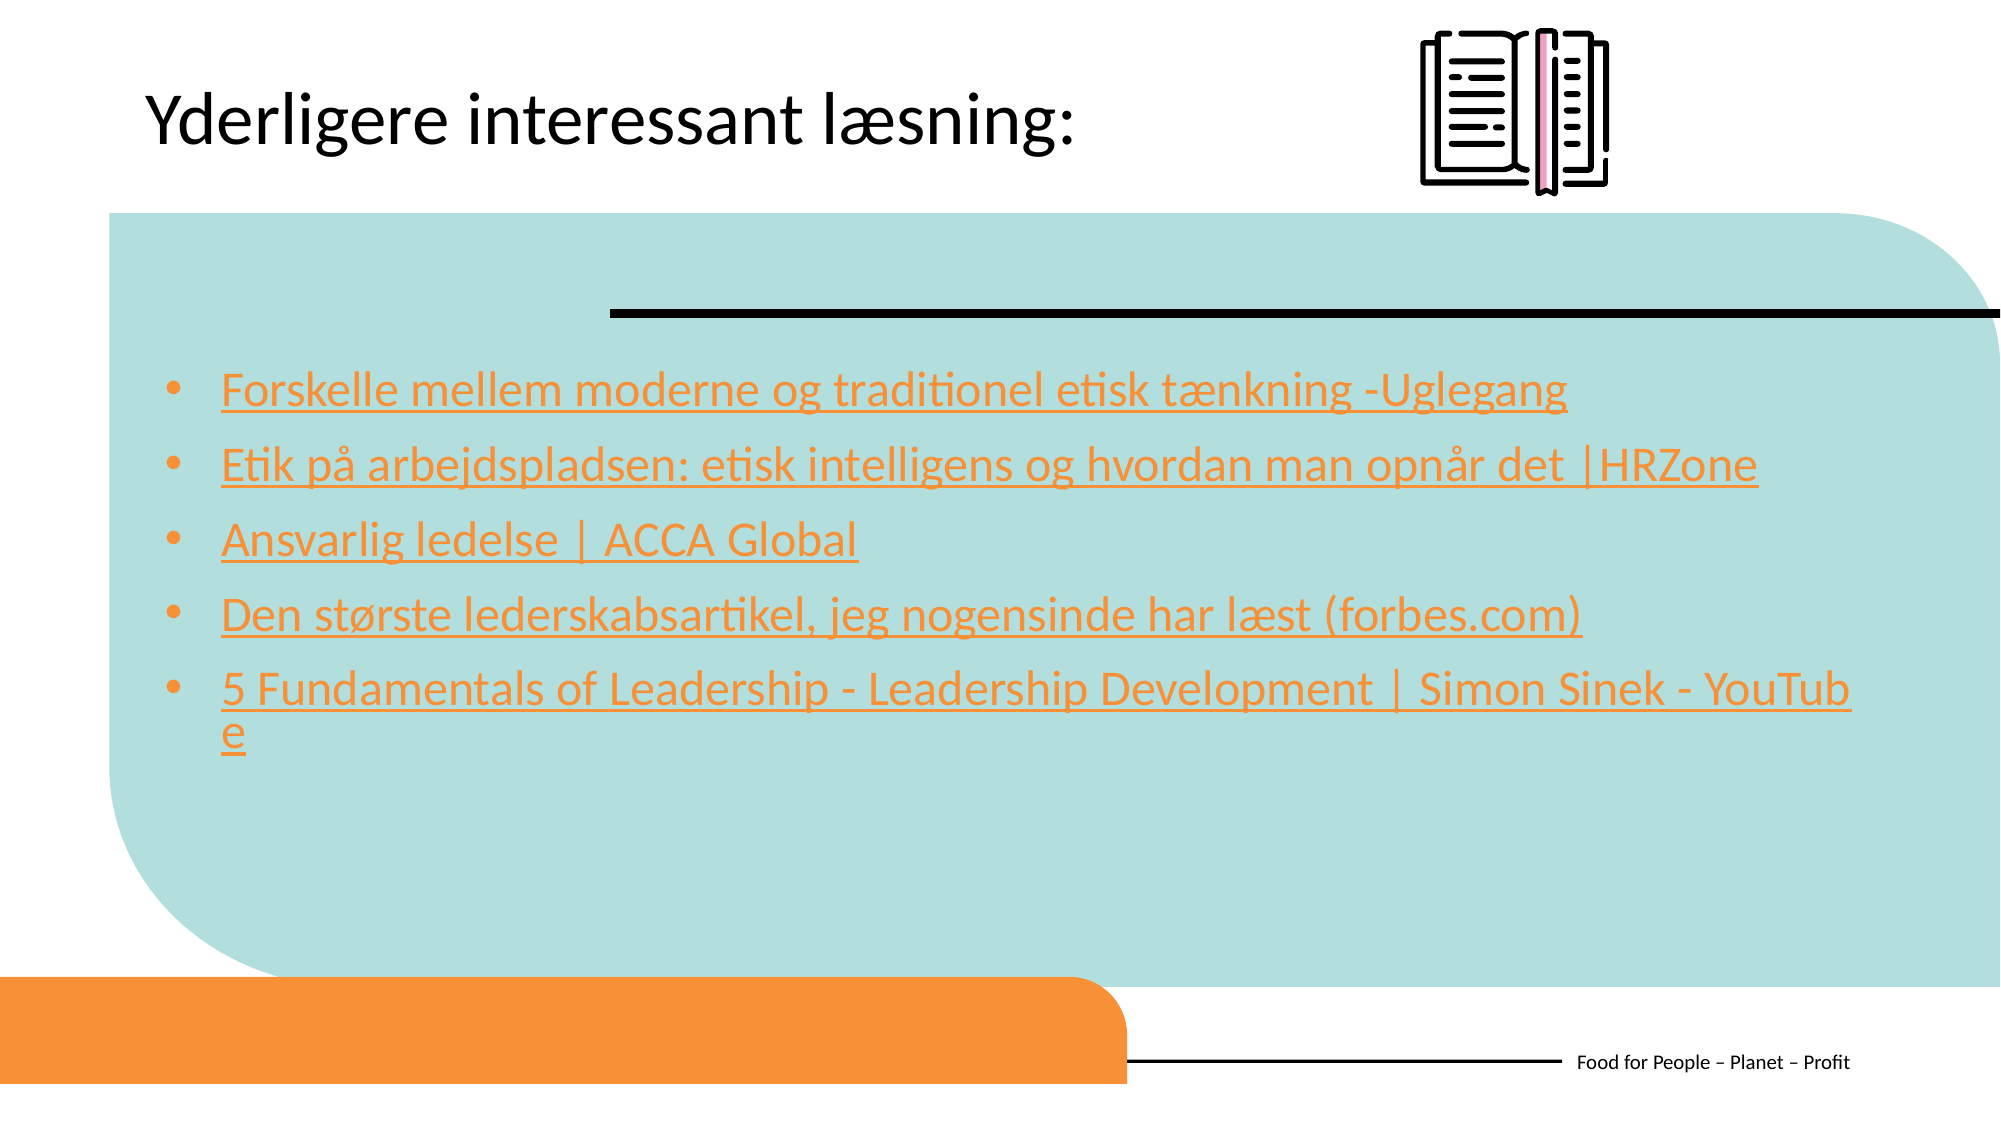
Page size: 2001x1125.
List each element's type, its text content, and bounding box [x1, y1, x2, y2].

list Yderligere interessant læsning: [130, 72, 1869, 205]
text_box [1420, 28, 1610, 197]
list Forskelle mellem moderne og traditionel etisk tænkning -Uglegang Etik på arbejdspladsen: etisk intelligens og hvordan man opnår det |HRZone Ansvarlig ledelse | ACCA Global Den største lederskabsartikel, jeg nogensinde har læst (forbes.com) 5 Fundamentals of Leadership - Leadership Development | Simon Sinek - YouTube [150, 355, 1869, 921]
